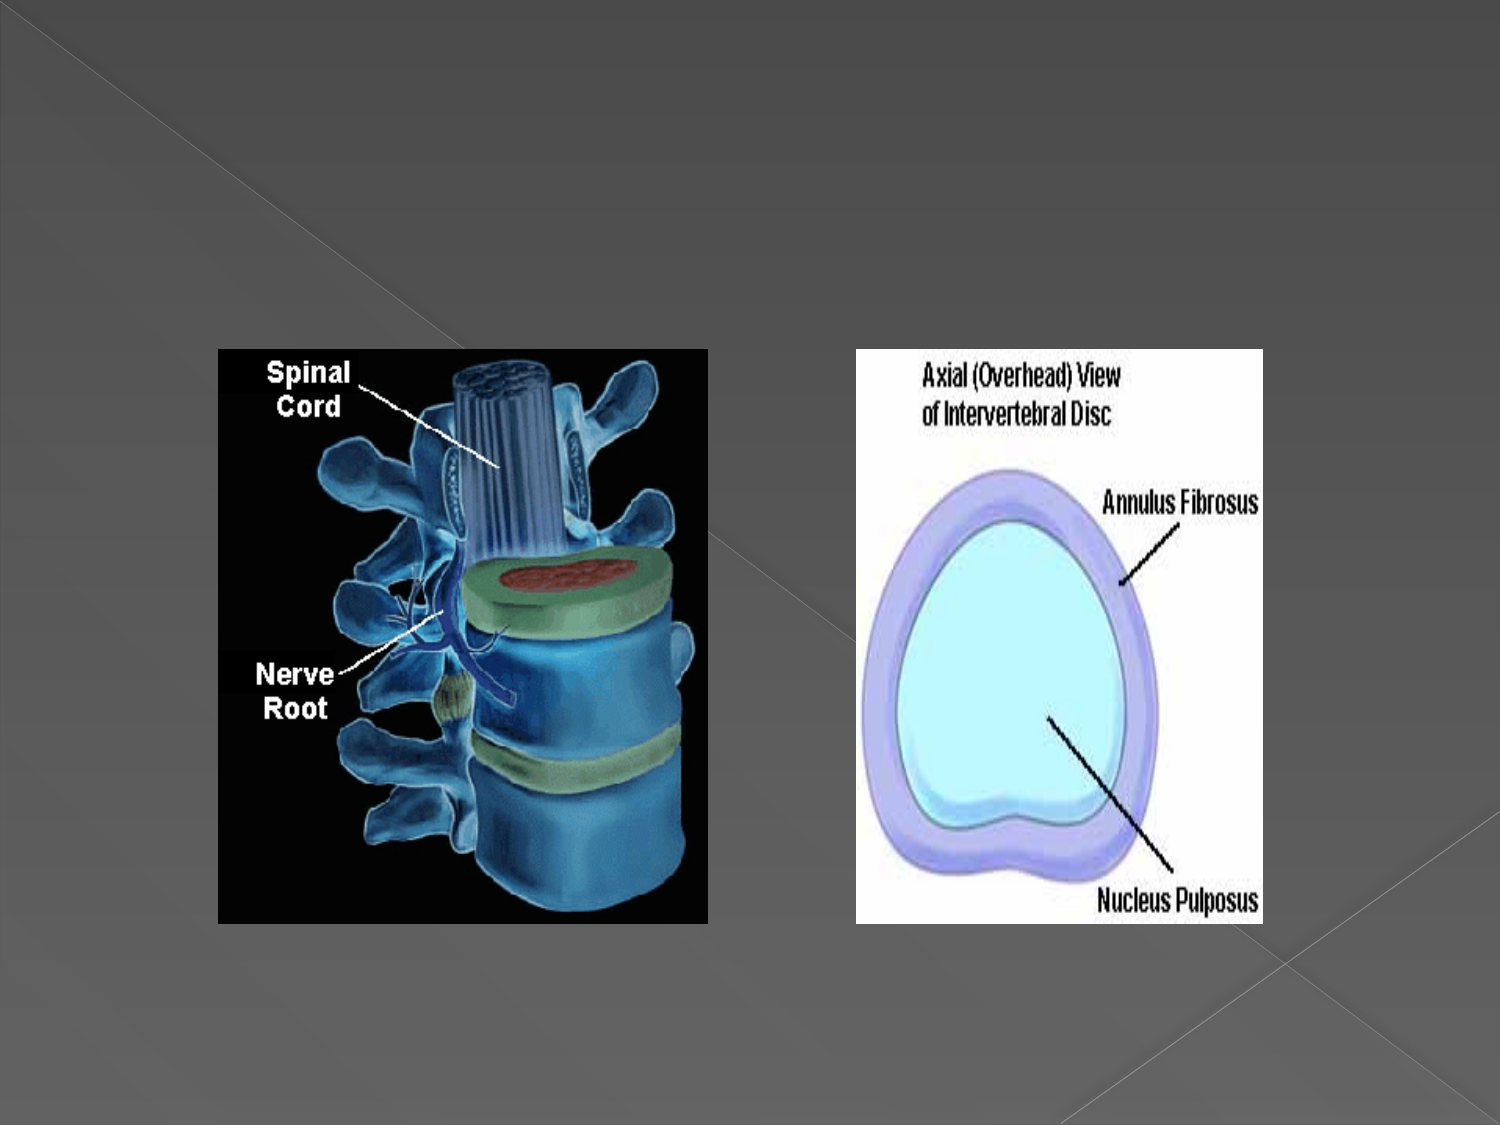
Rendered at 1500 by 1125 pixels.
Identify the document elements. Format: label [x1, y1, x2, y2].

list [218, 349, 708, 924]
picture [856, 349, 1263, 924]
